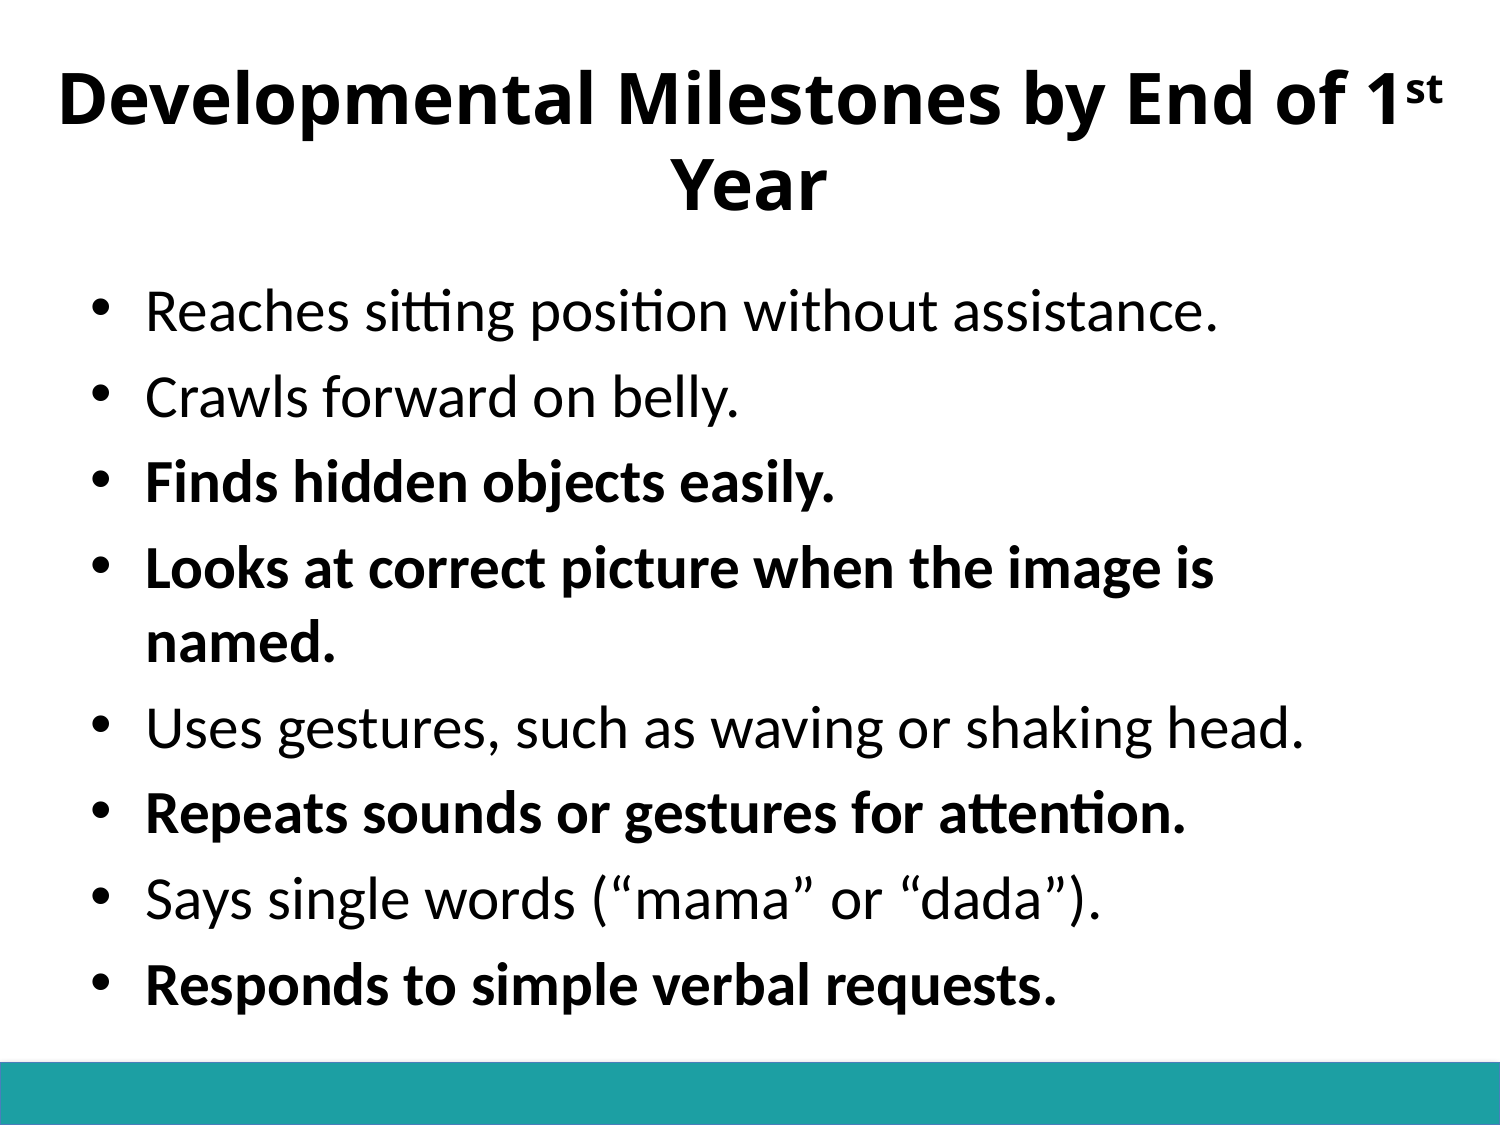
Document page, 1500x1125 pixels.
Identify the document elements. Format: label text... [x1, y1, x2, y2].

list Reaches sitting position without assistance. Crawls forward on belly. Finds hidden objects easily. Looks at correct picture when the image is named. Uses gestures, such as waving or shaking head. Repeats sounds or gestures for attention. Says single words (“mama” or “dada”). Responds to simple verbal requests. [75, 262, 1425, 1038]
title Developmental Milestones by End of 1st Year [0, 45, 1500, 233]
